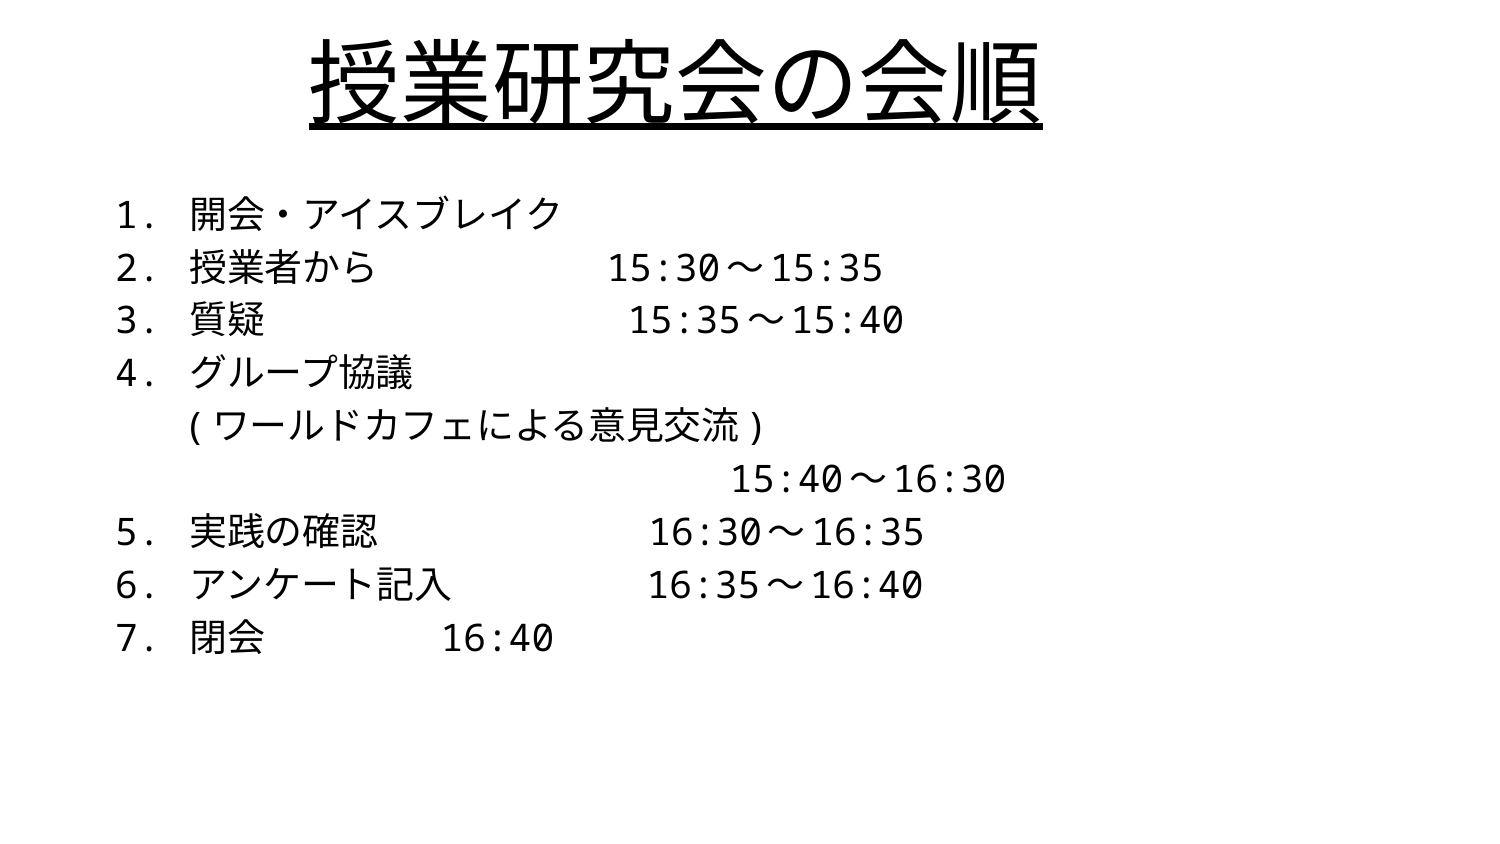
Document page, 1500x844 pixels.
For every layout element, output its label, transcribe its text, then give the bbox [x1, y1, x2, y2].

list 1. 開会・アイスブレイク 2. 授業者から 15:30～15:35 3. 質疑 15:35～15:40 4. グループ協議 (ワールドカフェによる意見交流) 15:40～16:30 5. 実践の確認 16:30～16:35 6. アンケート記入 16:35～16:40 7. 閉会 16:40 [100, 182, 1363, 777]
title 授業研究会の会順 [112, 32, 1240, 128]
